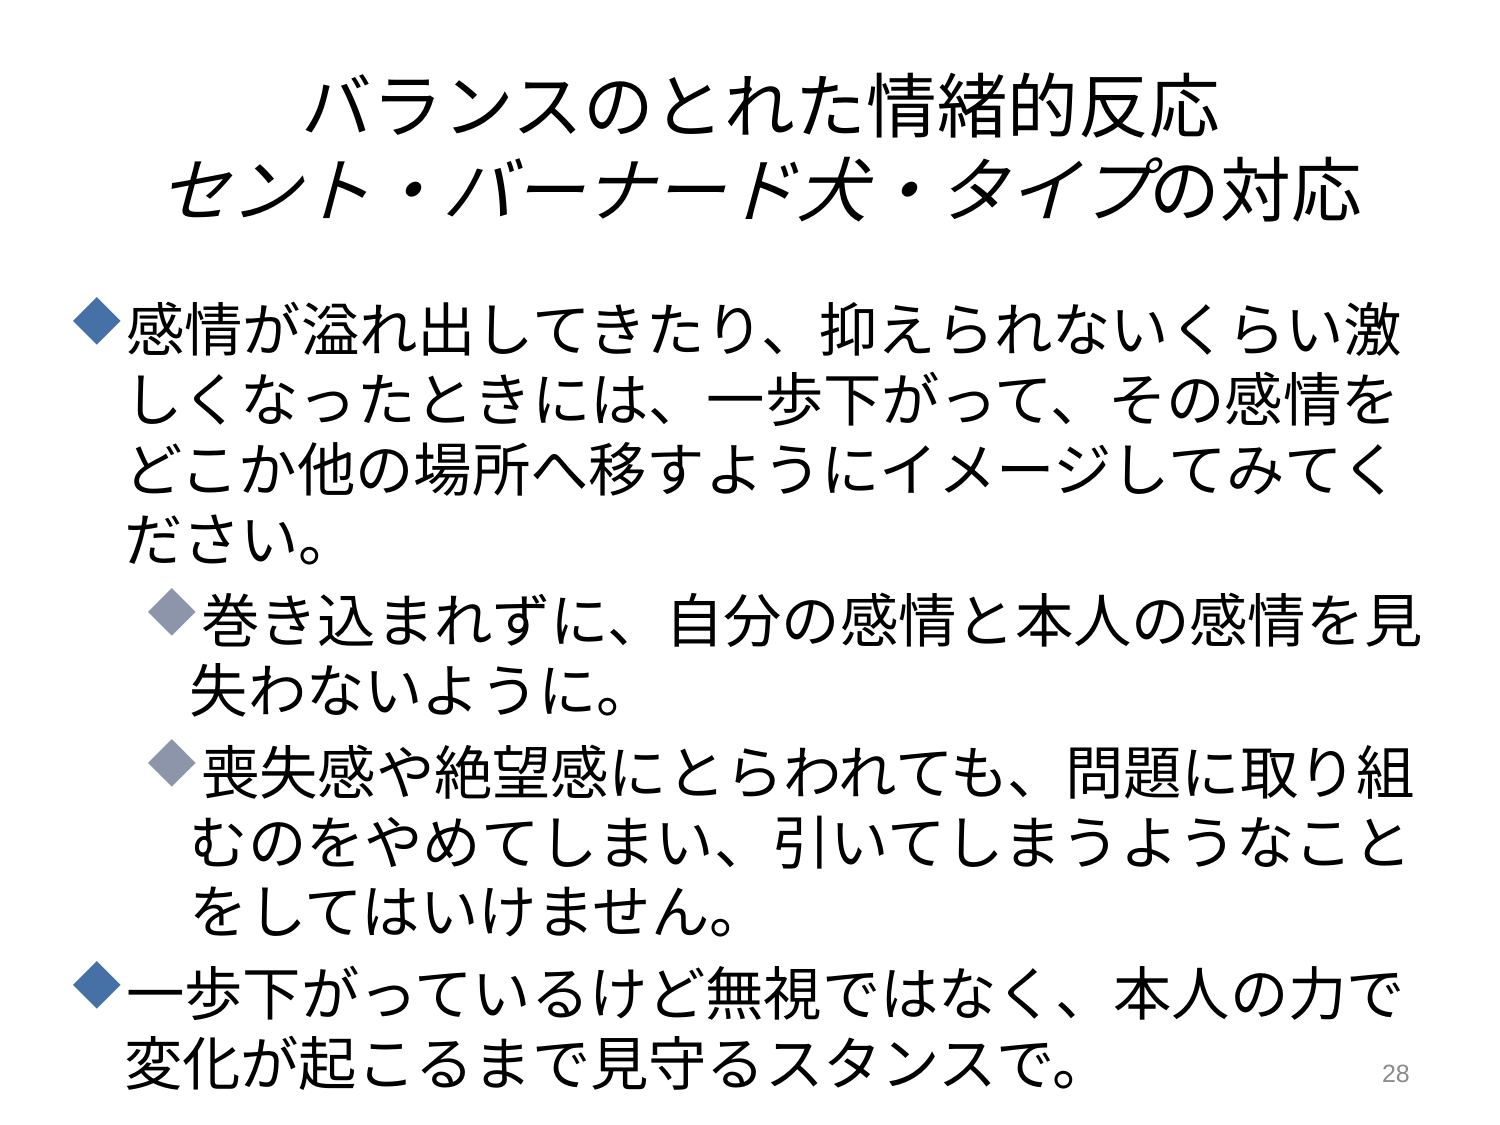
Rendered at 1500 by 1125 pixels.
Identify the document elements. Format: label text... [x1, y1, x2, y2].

title バランスのとれた情緒的反応 セント・バーナード犬・タイプの対応 [75, 52, 1447, 240]
slide_number 28 [1074, 1042, 1425, 1103]
list 感情が溢れ出してきたり、抑えられないくらい激しくなったときには、一歩下がって、その感情をどこか他の場所へ移すようにイメージしてみてください。 巻き込まれずに、自分の感情と本人の感情を見失わないように。 喪失感や絶望感にとらわれても、問題に取り組むのをやめてしまい、引いてしまうようなことをしてはいけません。 一歩下がっているけど無視ではなく、本人の力で変化が起こるまで見守るスタンスで。 [53, 286, 1459, 1125]
